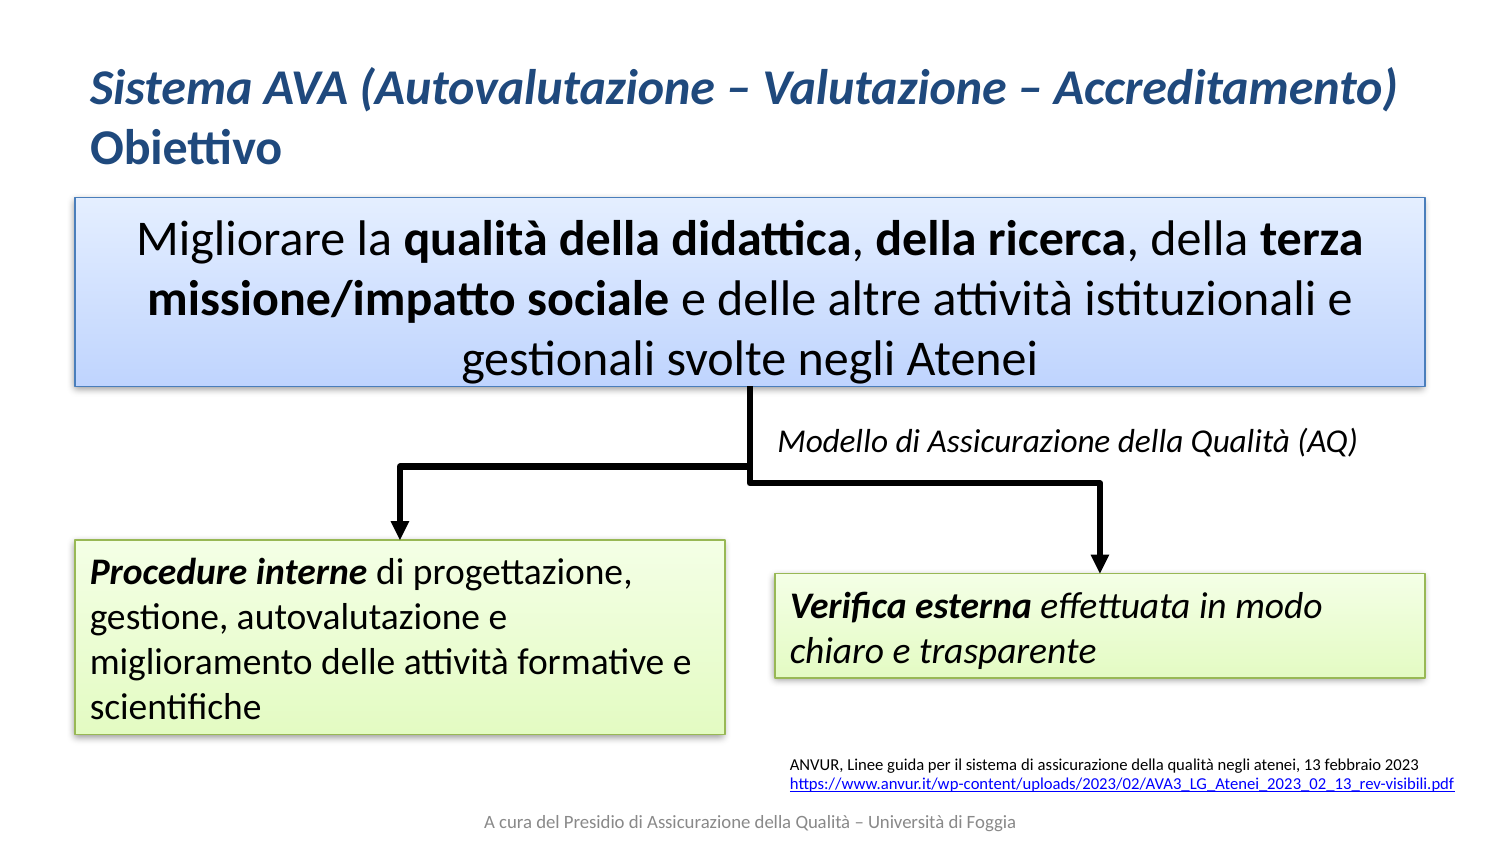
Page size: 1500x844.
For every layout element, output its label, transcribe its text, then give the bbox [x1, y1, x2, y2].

text_box Modello di Assicurazione della Qualità (AQ) [1023, 411, 1488, 467]
list Migliorare la qualità della didattica, della ricerca, della terza missione/impatto sociale e delle altre attività istituzionali e gestionali svolte negli Atenei [74, 197, 1426, 387]
footer A cura del Presidio di Assicurazione della Qualità – Università di Foggia [425, 798, 1075, 844]
text_box ANVUR, Linee guida per il sistema di assicurazione della qualità negli atenei, 13 febbraio 2023 https://www.anvur.it/wp-content/uploads/2023/02/AVA3_LG_Atenei_2023_02_13_rev-visibili.pdf [775, 745, 1500, 801]
text_box Modello di Assicurazione della Qualità (AQ) [762, 411, 826, 467]
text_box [497, 287, 652, 639]
text_box Verifica esterna effettuata in modo chiaro e trasparente [774, 573, 1426, 679]
text_box Procedure interne di progettazione, gestione, autovalutazione e miglioramento delle attività formative e scientifiche [74, 539, 726, 735]
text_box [831, 304, 1019, 656]
title Sistema AVA (Autovalutazione – Valutazione – Accreditamento) Obiettivo [75, 32, 1425, 196]
